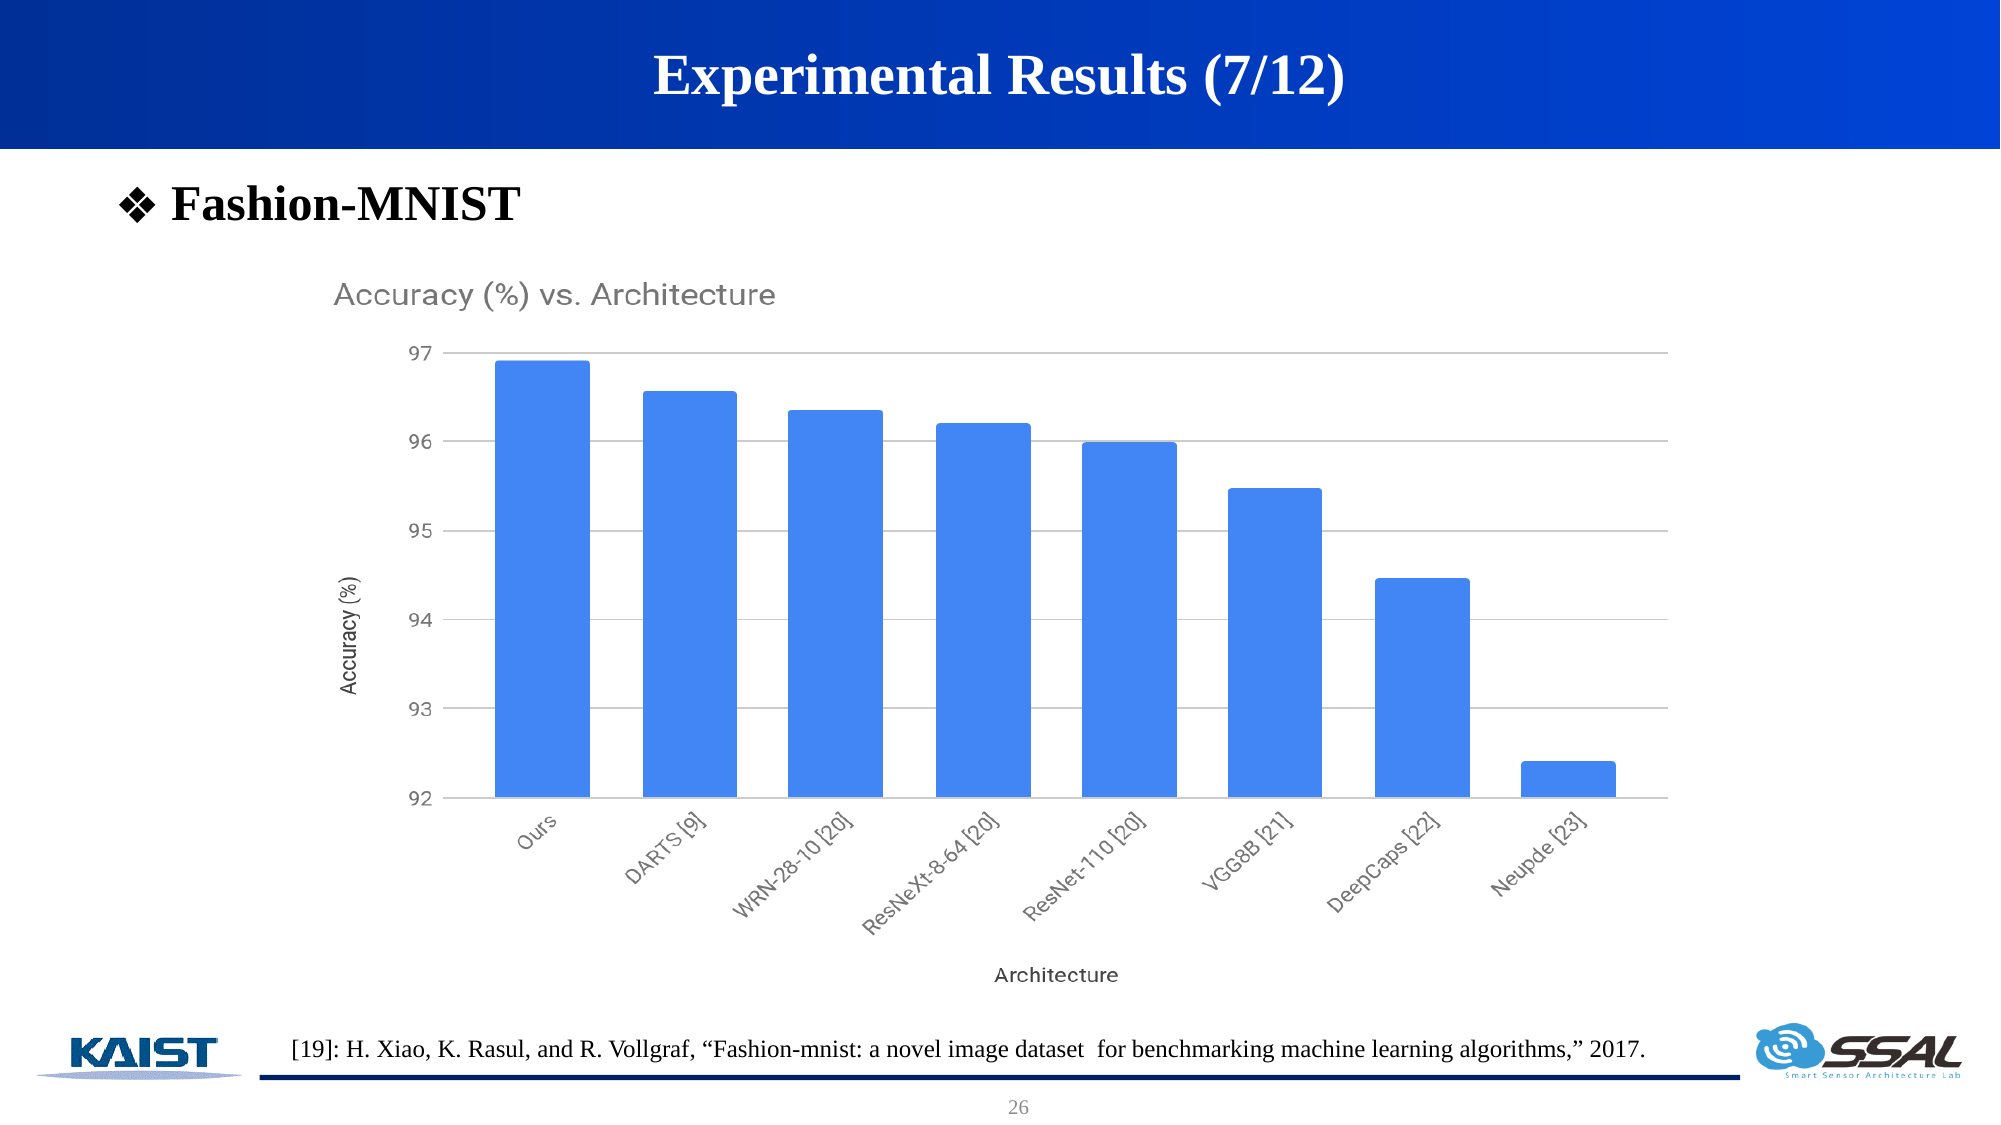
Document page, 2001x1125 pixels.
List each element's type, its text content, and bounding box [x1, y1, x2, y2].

text_box Fashion-MNIST [99, 163, 1900, 1002]
text_box [19]: H. Xiao, K. Rasul, and R. Vollgraf, “Fashion-mnist: a novel image dataset for benchmarking machine learning algorithms,” 2017. [201, 1025, 1870, 1071]
text_box Experimental Results (7/12) [102, 7, 1898, 135]
picture [1756, 1023, 1964, 1078]
picture [287, 236, 1712, 1026]
text_box 26 [785, 1094, 1252, 1118]
picture [37, 1037, 242, 1080]
